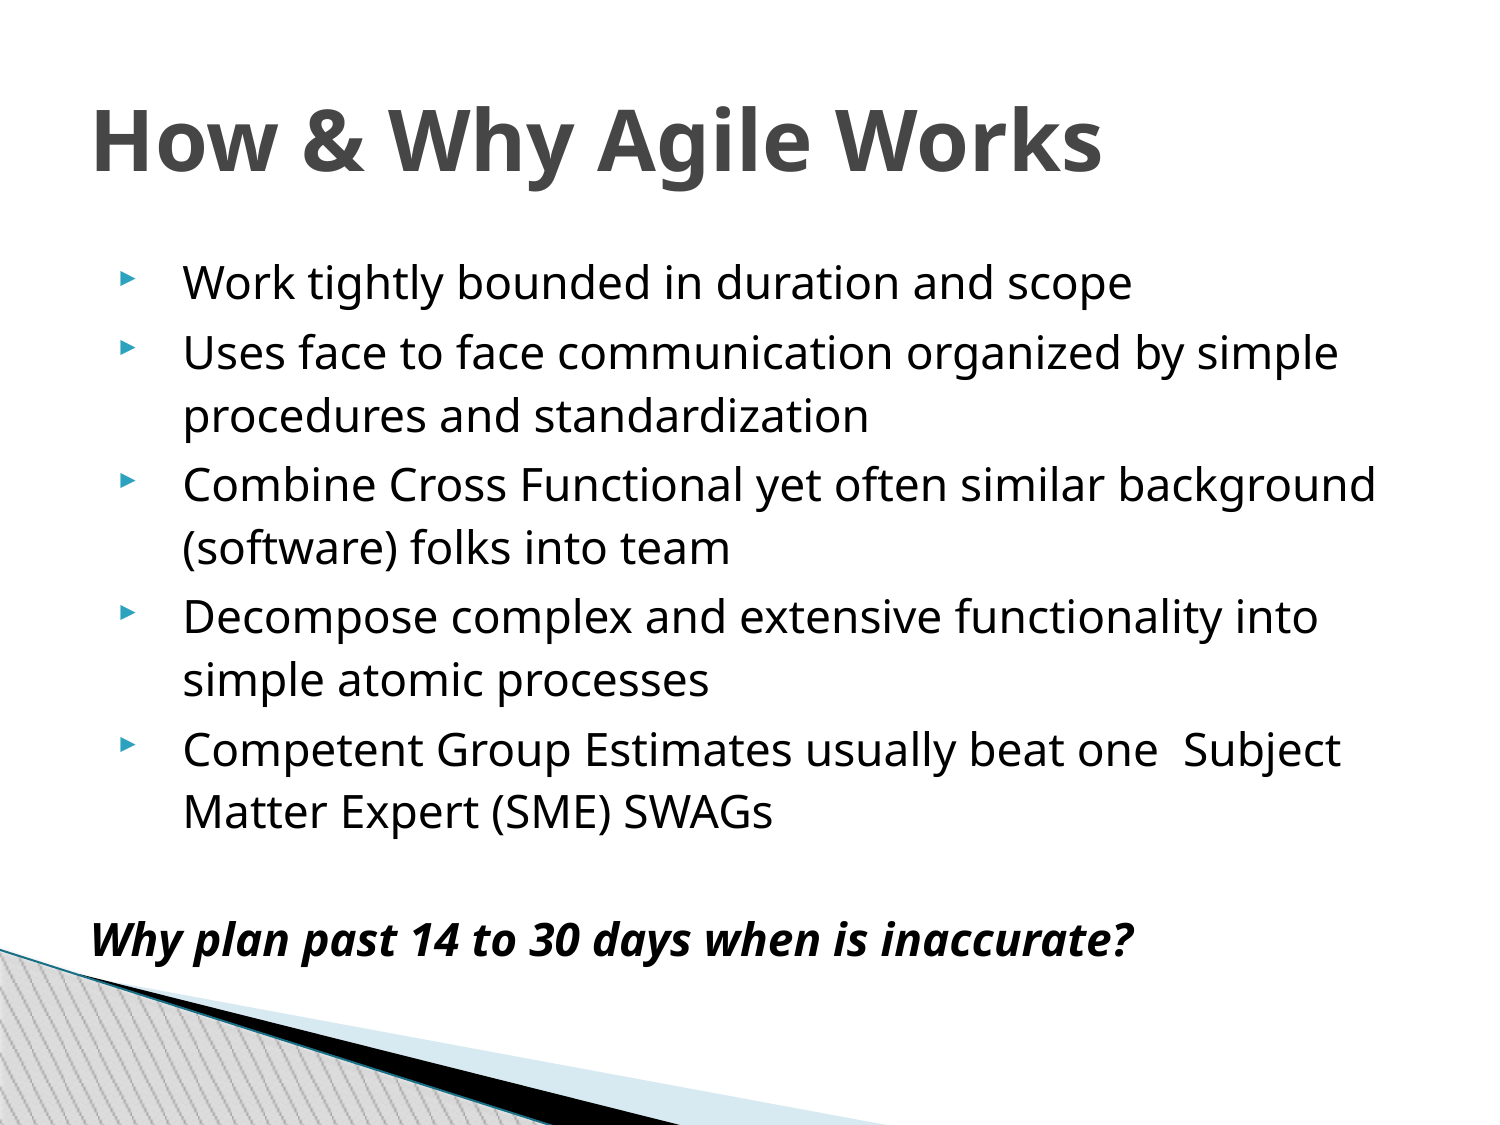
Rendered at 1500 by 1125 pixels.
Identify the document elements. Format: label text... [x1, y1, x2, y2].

text_box How & Why Agile Works [75, 45, 1425, 233]
text_box Work tightly bounded in duration and scope Uses face to face communication organized by simple procedures and standardization Combine Cross Functional yet often similar background (software) folks into team Decompose complex and extensive functionality into simple atomic processes Competent Group Estimates usually beat one Subject Matter Expert (SME) SWAGs Why plan past 14 to 30 days when is inaccurate? [75, 243, 1425, 986]
